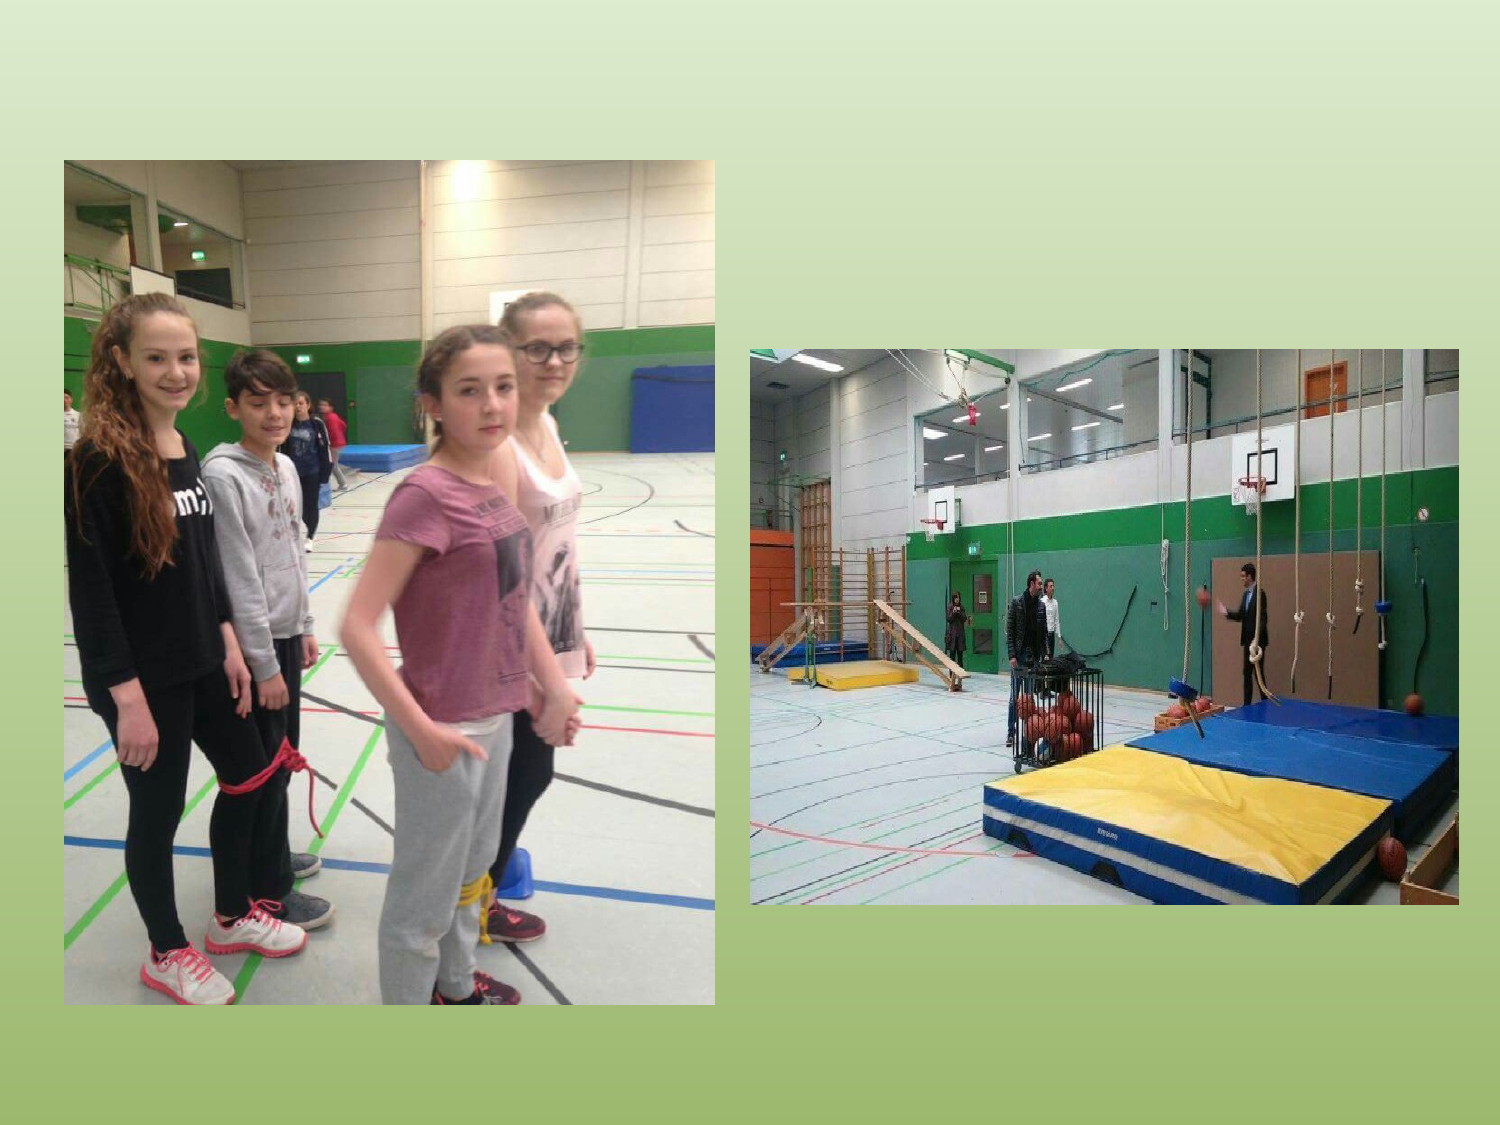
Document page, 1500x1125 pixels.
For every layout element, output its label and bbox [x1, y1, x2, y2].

list [64, 160, 715, 1006]
list [749, 349, 1459, 906]
